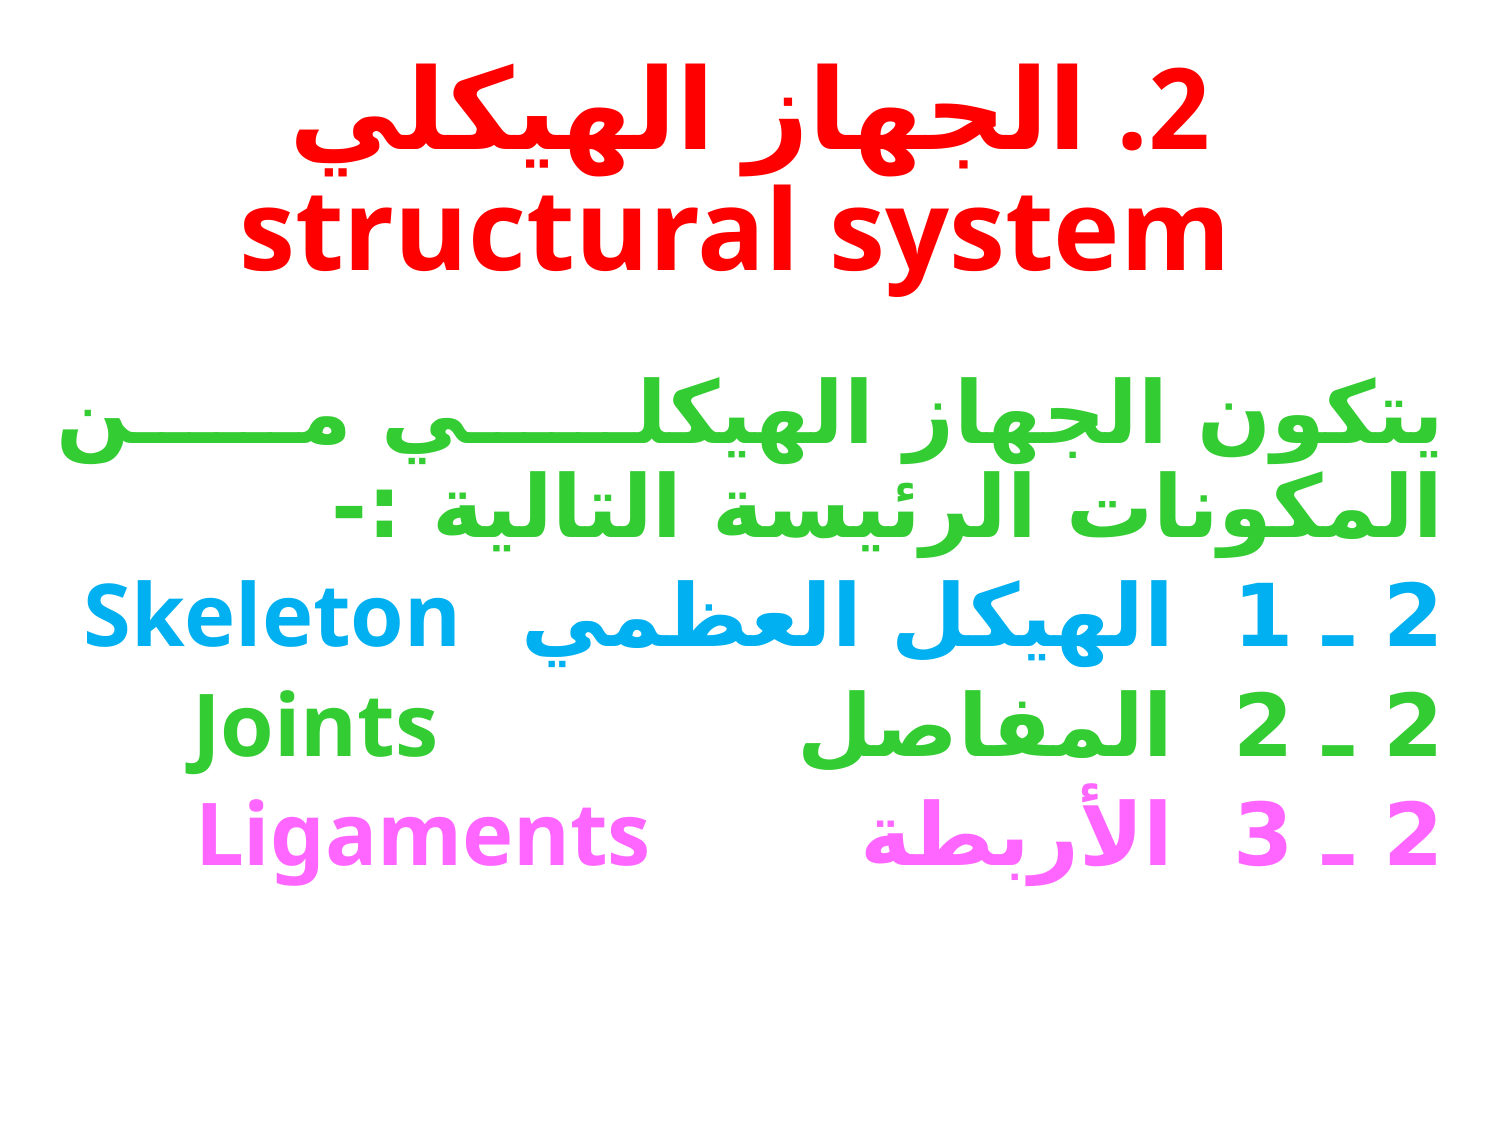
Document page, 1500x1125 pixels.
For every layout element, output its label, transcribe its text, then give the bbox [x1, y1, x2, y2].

title 2. الجهاز الهيكلي structural system [112, 42, 1388, 303]
subtitle يتكون الجهاز الهيكلي من المكونات الرئيسة التالية :- 2 ـ 1 الهيكل العظمي Skeleton 2 ـ 2 المفاصل Joints 2 ـ 3 الأربطة Ligaments [41, 361, 1459, 1071]
